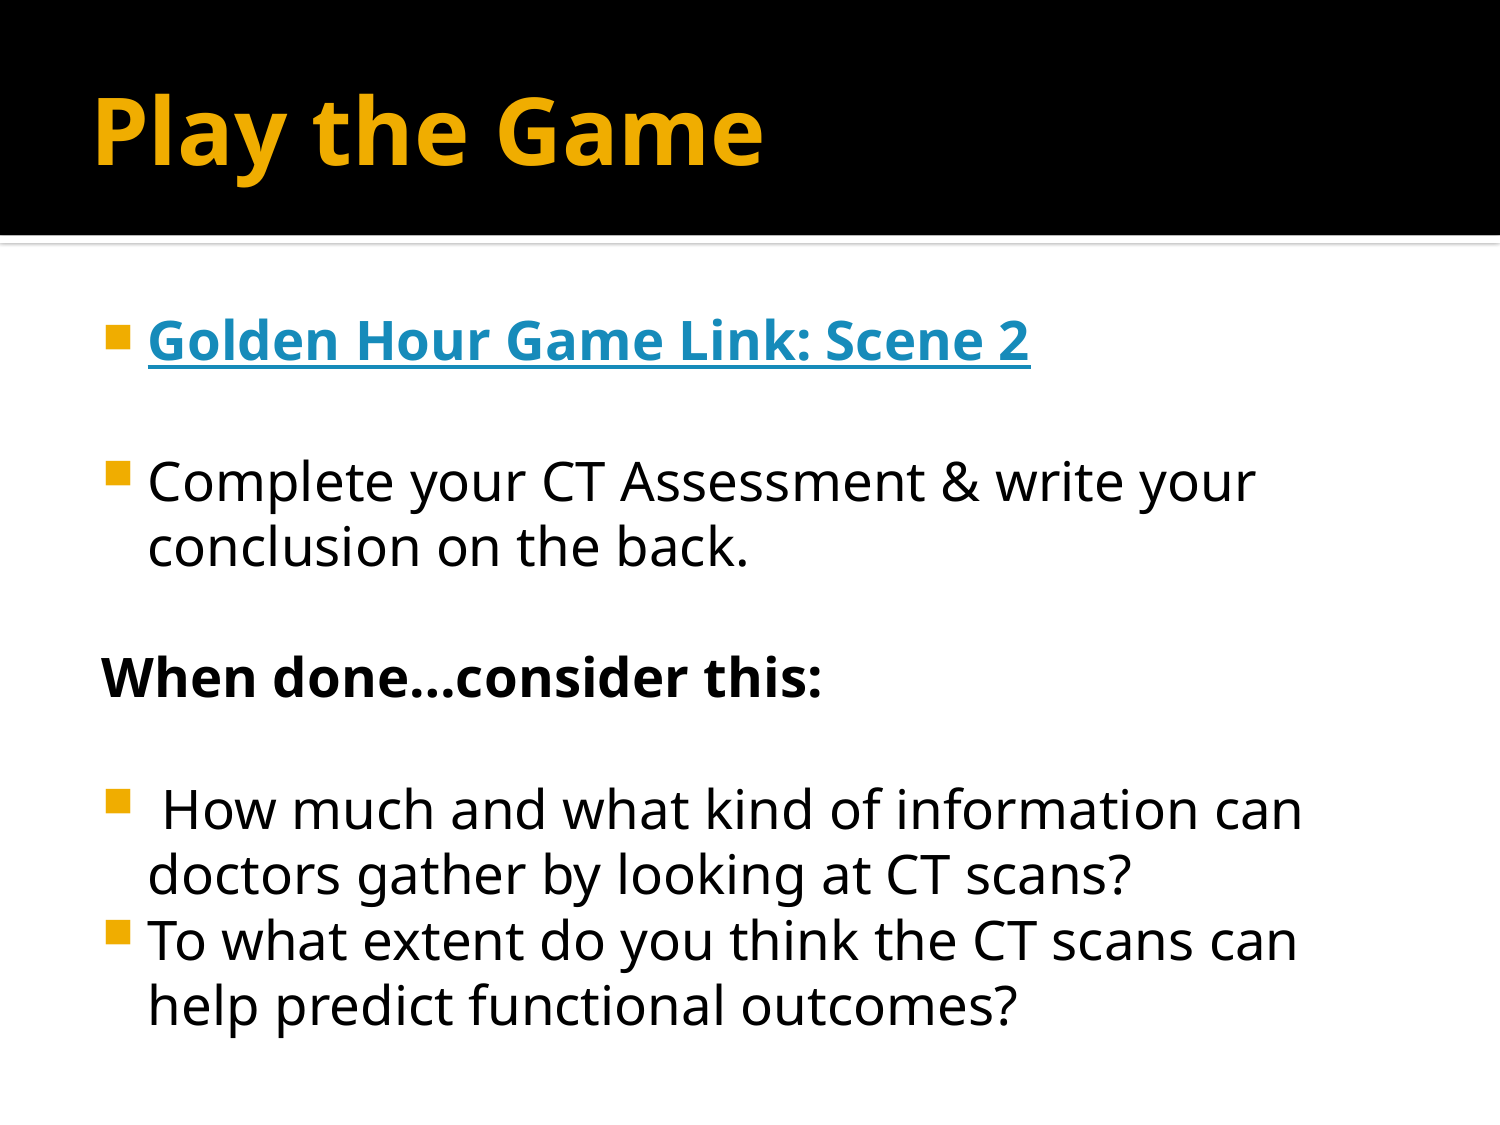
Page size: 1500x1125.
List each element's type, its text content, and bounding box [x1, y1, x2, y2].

list Golden Hour Game Link: Scene 2 Complete your CT Assessment & write your conclusion on the back. When done…consider this: How much and what kind of information can doctors gather by looking at CT scans? To what extent do you think the CT scans can help predict functional outcomes? [75, 291, 1425, 1050]
title Play the Game [75, 25, 1425, 231]
